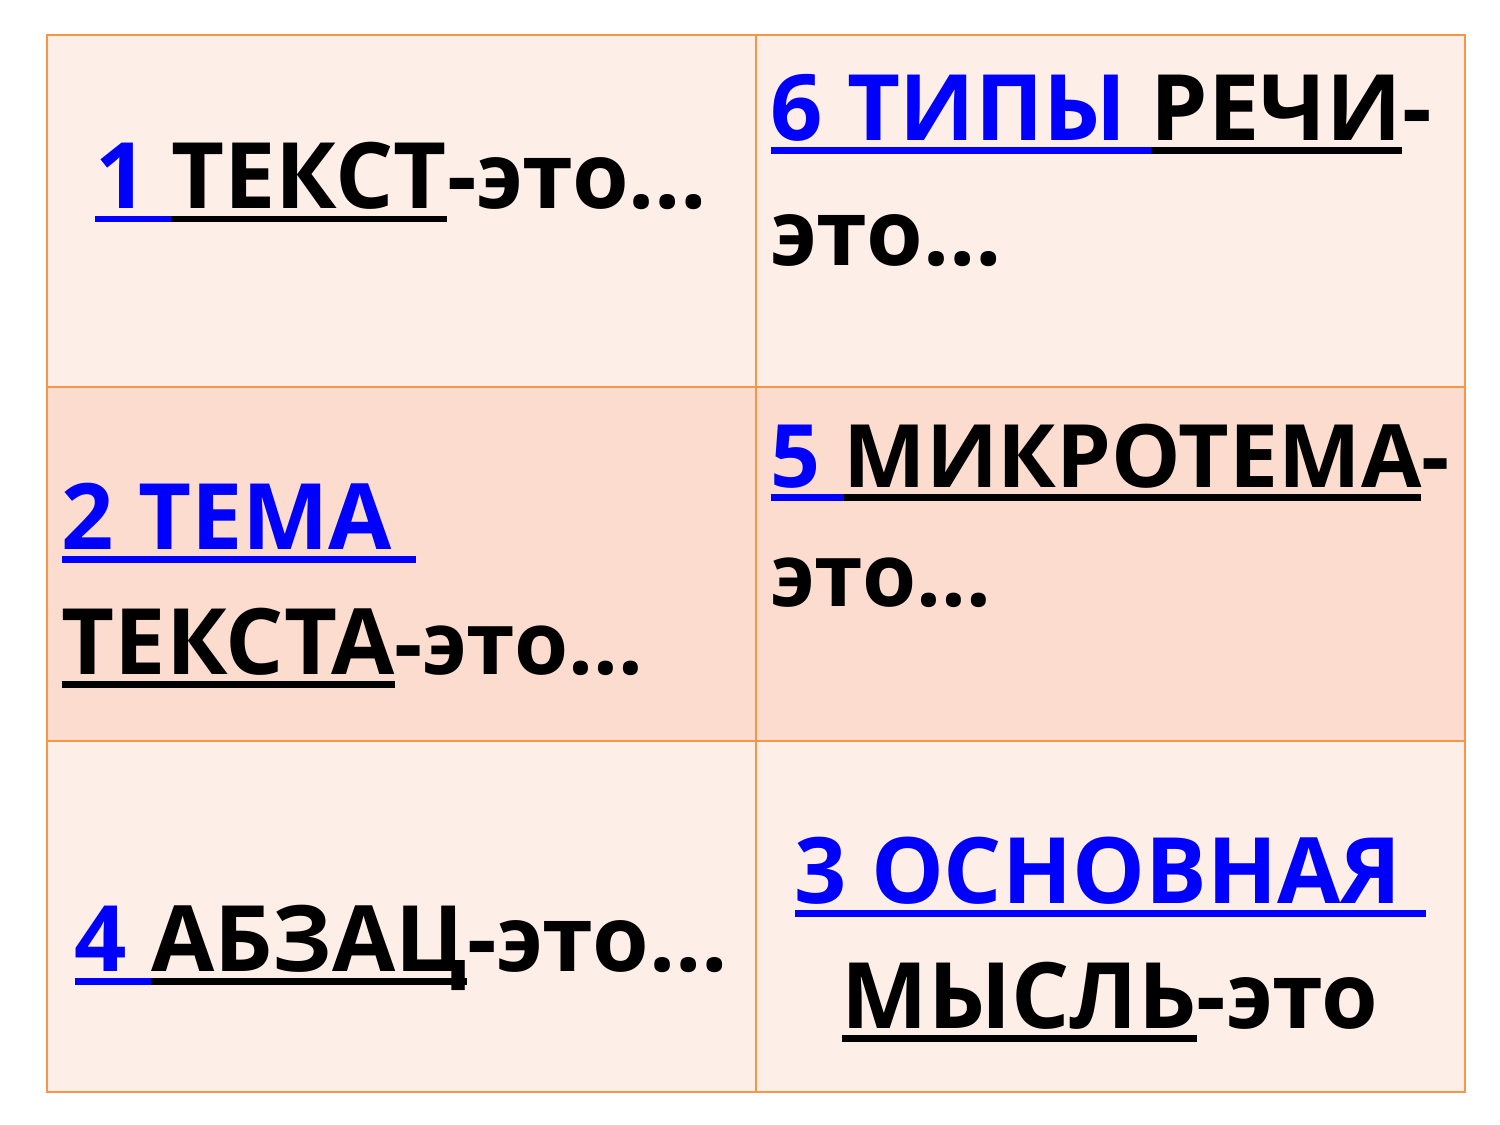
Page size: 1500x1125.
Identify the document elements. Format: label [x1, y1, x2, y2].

list [46, 34, 1466, 1091]
